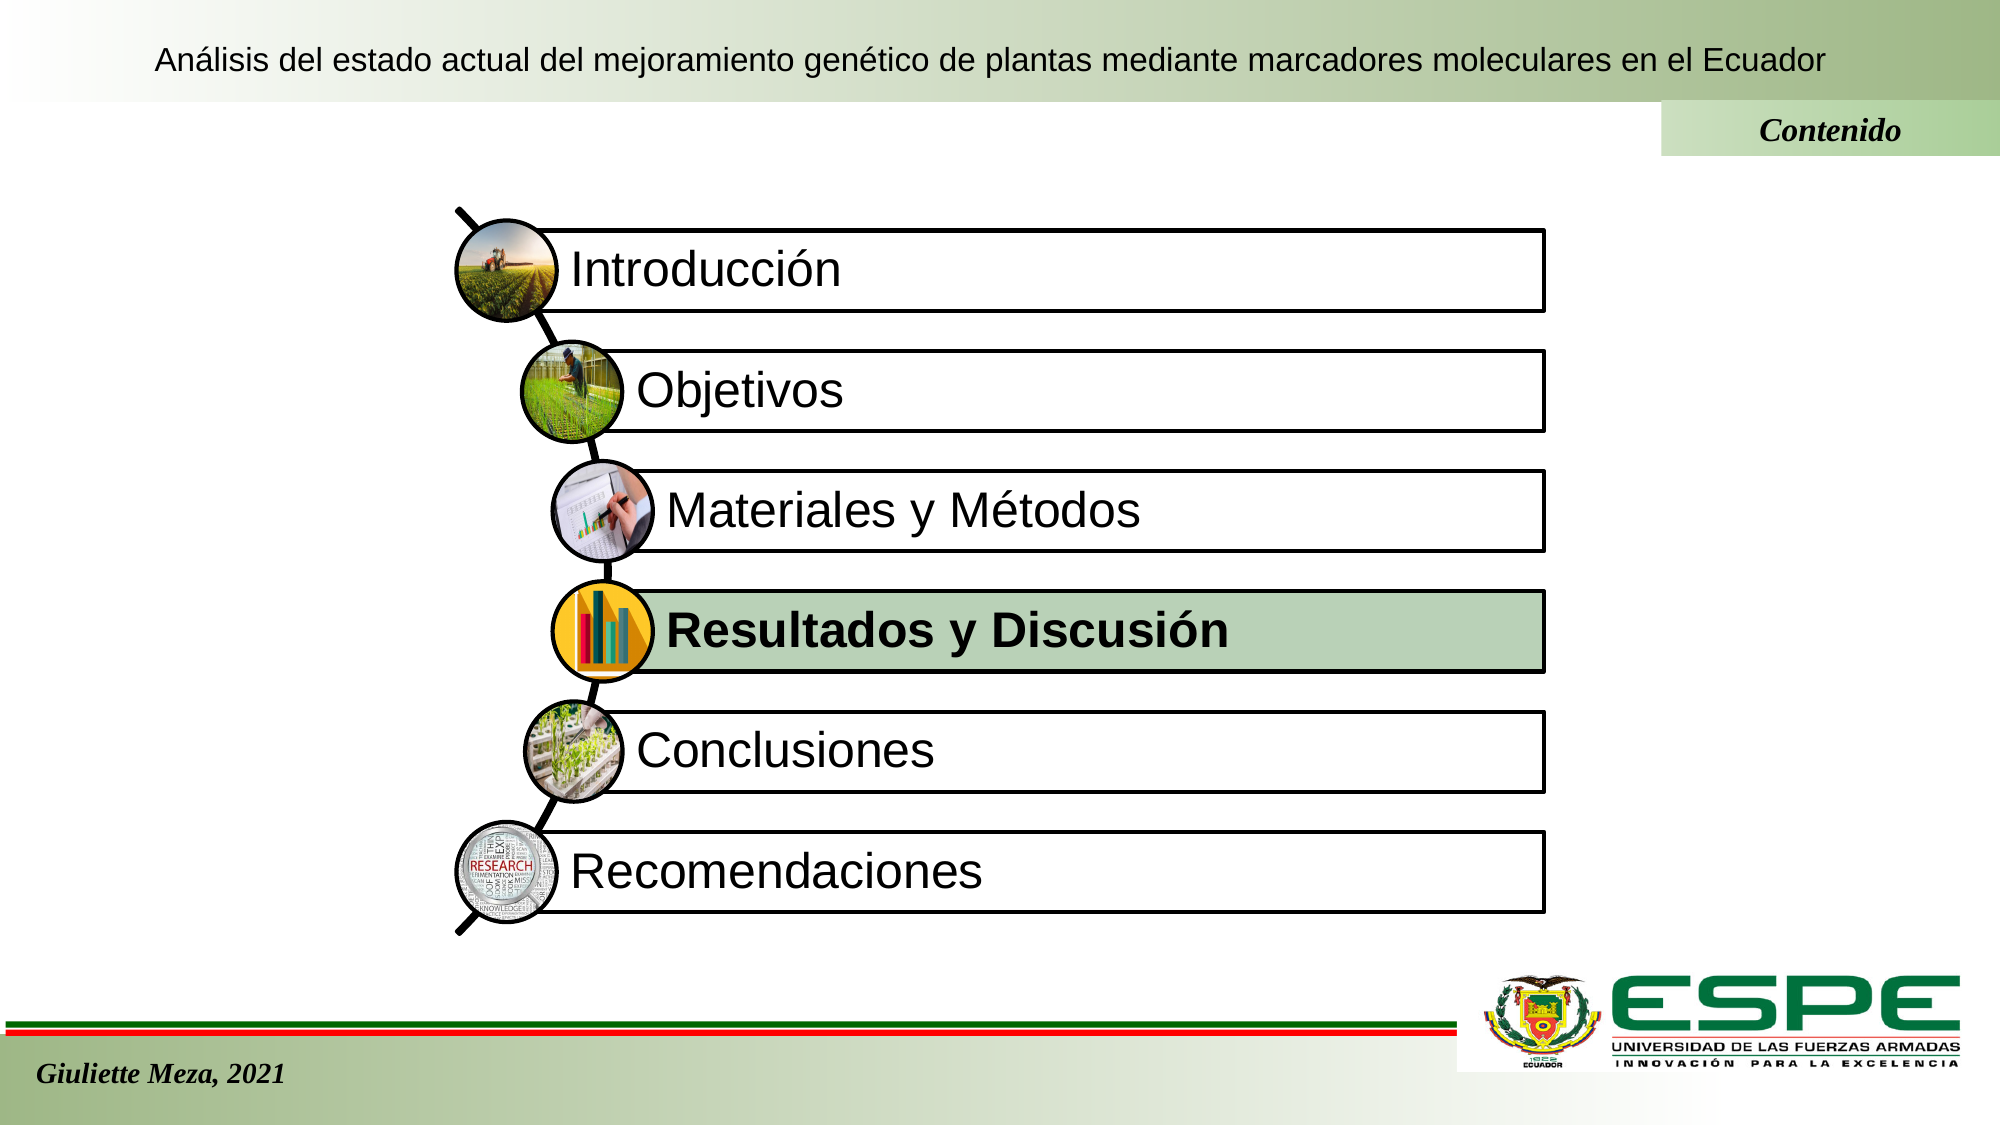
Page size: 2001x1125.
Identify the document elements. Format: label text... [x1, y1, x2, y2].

text_box Contenido [1661, 100, 2000, 156]
text_box Giuliette Meza, 2021 [0, 1047, 398, 1125]
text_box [445, 190, 1555, 953]
text_box Análisis del estado actual del mejoramiento genético de plantas mediante marcadores moleculares en el Ecuador [74, 30, 1910, 86]
picture [1456, 968, 1994, 1072]
